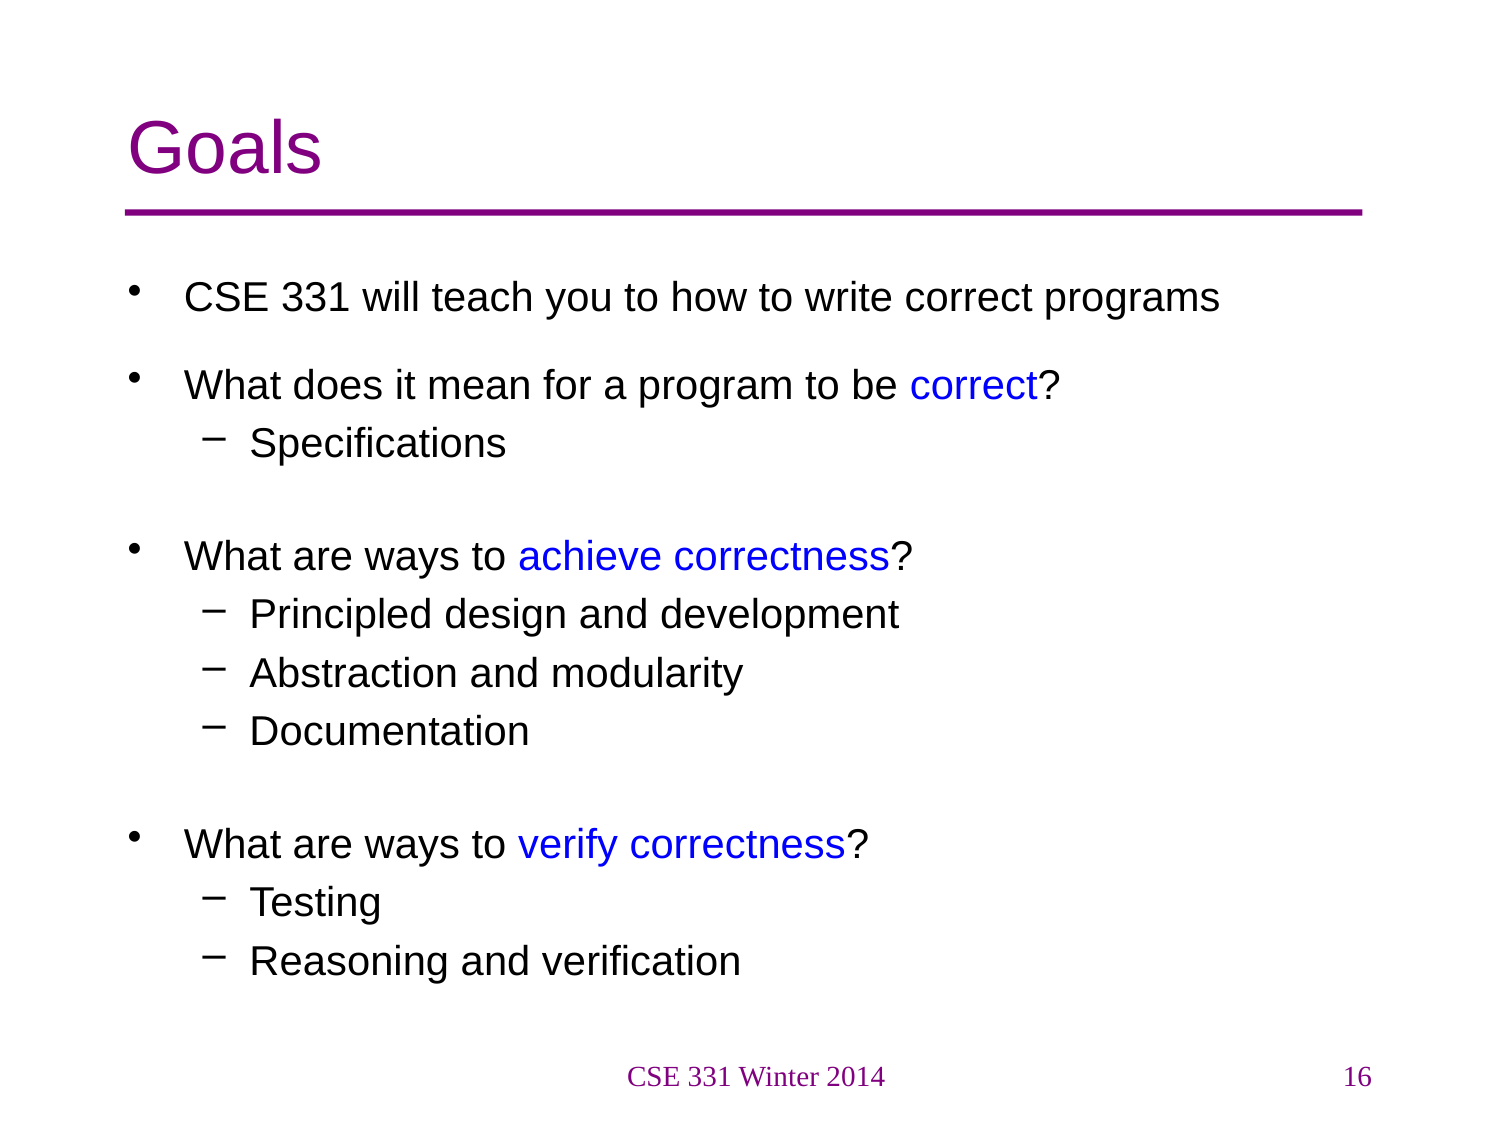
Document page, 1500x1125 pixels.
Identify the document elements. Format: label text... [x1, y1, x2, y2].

title Goals [112, 50, 1388, 238]
slide_number 16 [1074, 1049, 1388, 1125]
list CSE 331 will teach you to how to write correct programs What does it mean for a program to be correct? Specifications What are ways to achieve correctness? Principled design and development Abstraction and modularity Documentation What are ways to verify correctness? Testing Reasoning and verification [112, 262, 1388, 1000]
footer CSE 331 Winter 2014 [474, 1049, 1038, 1125]
